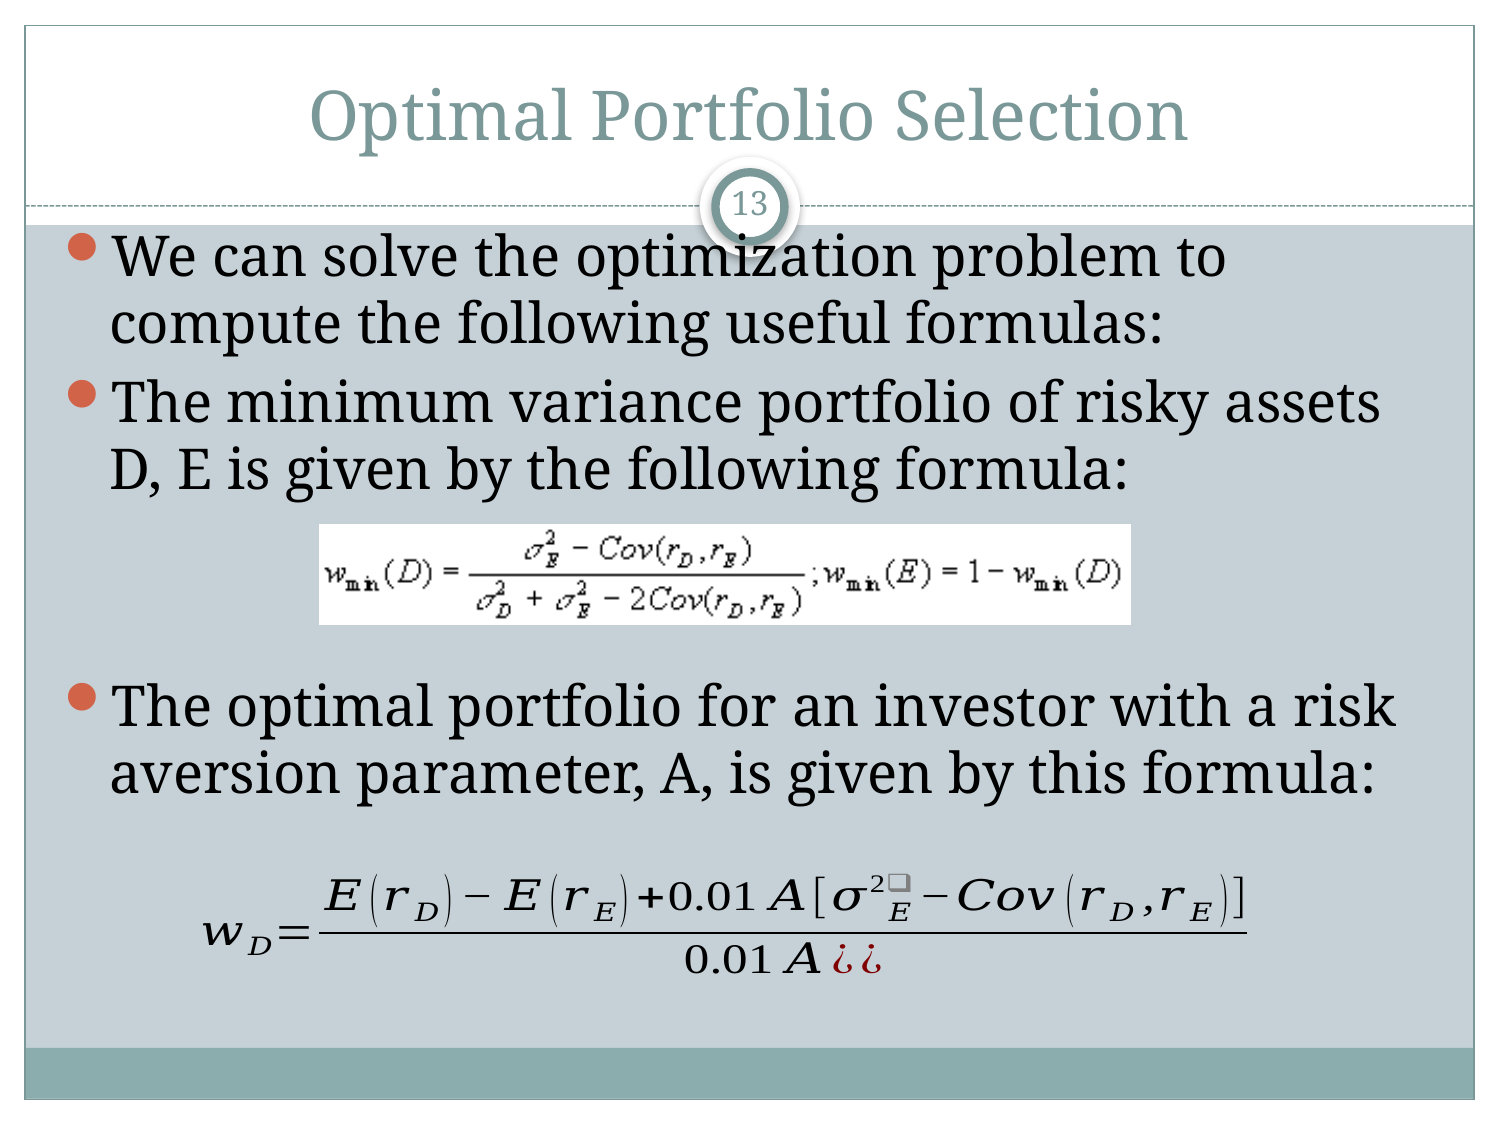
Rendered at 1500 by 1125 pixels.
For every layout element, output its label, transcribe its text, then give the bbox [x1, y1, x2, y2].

title Optimal Portfolio Selection [49, 37, 1450, 162]
slide_number 13 [712, 168, 788, 212]
list We can solve the optimization problem to compute the following useful formulas: The minimum variance portfolio of risky assets D, E is given by the following formula: The optimal portfolio for an investor with a risk aversion parameter, A, is given by this formula: [49, 212, 1445, 1001]
picture [319, 524, 1131, 625]
